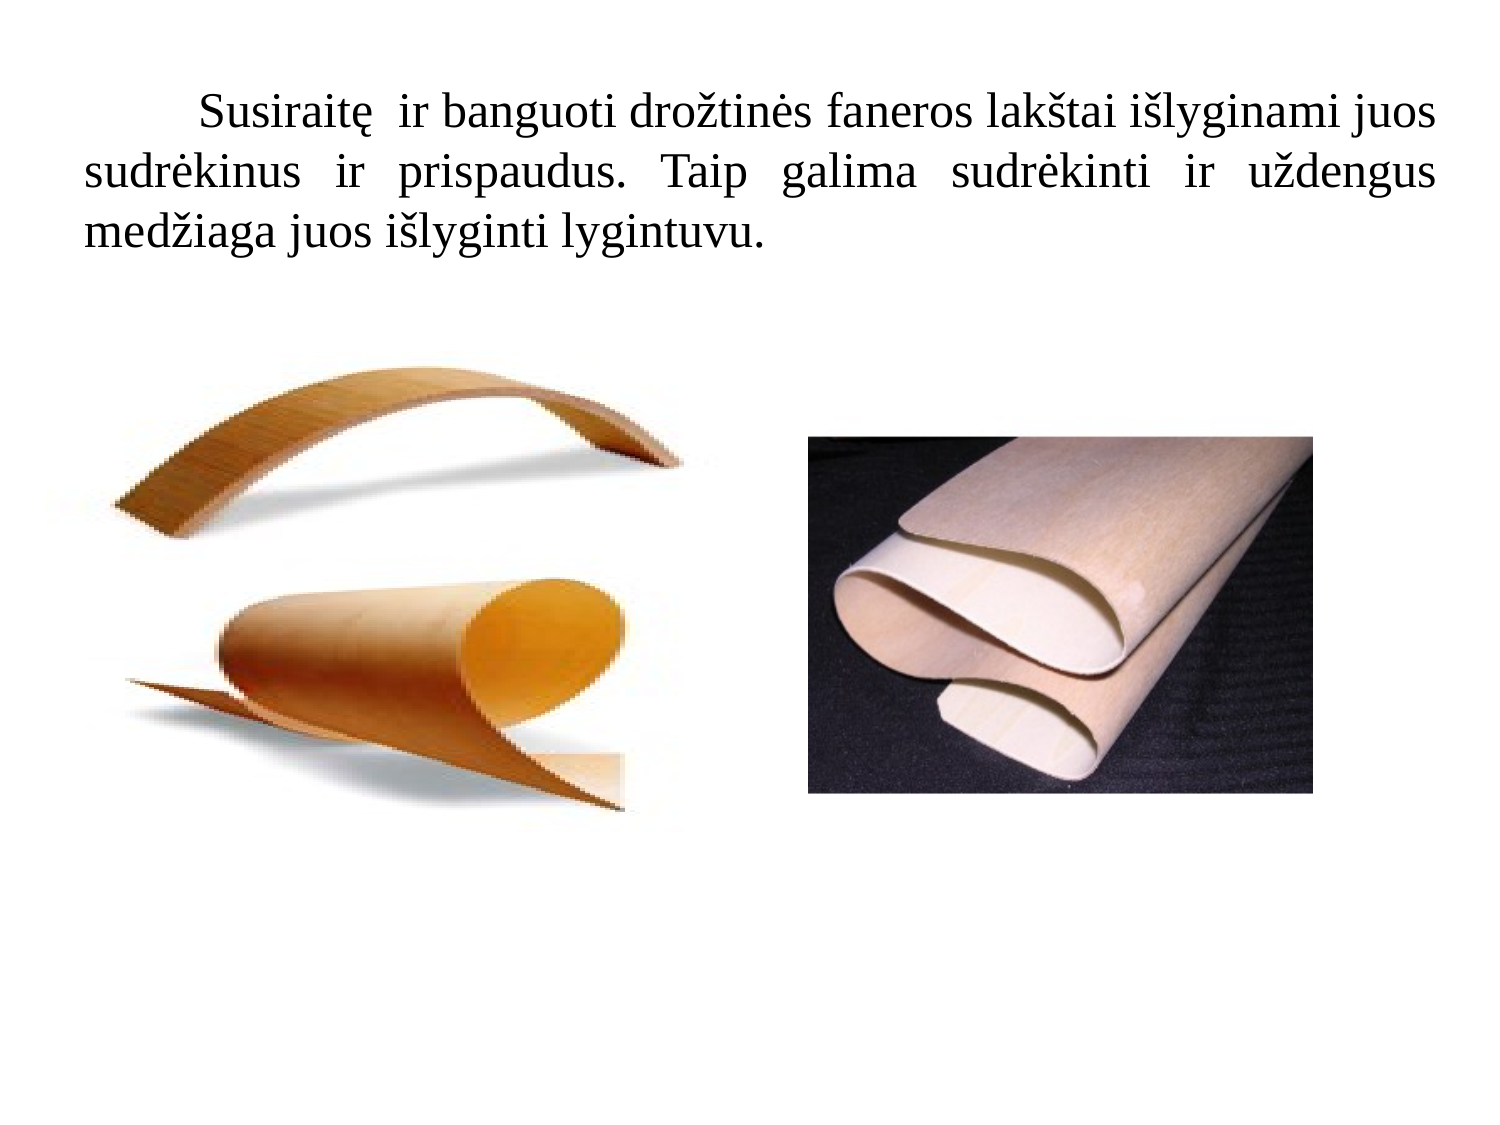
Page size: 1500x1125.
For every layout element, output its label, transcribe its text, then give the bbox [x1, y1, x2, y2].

picture [46, 351, 740, 833]
picture [808, 363, 1313, 868]
text_box Susiraitę ir banguoti drožtinės faneros lakštai išlyginami juos sudrėkinus ir prispaudus. Taip galima sudrėkinti ir uždengus medžiaga juos išlyginti lygintuvu. [70, 70, 1454, 265]
